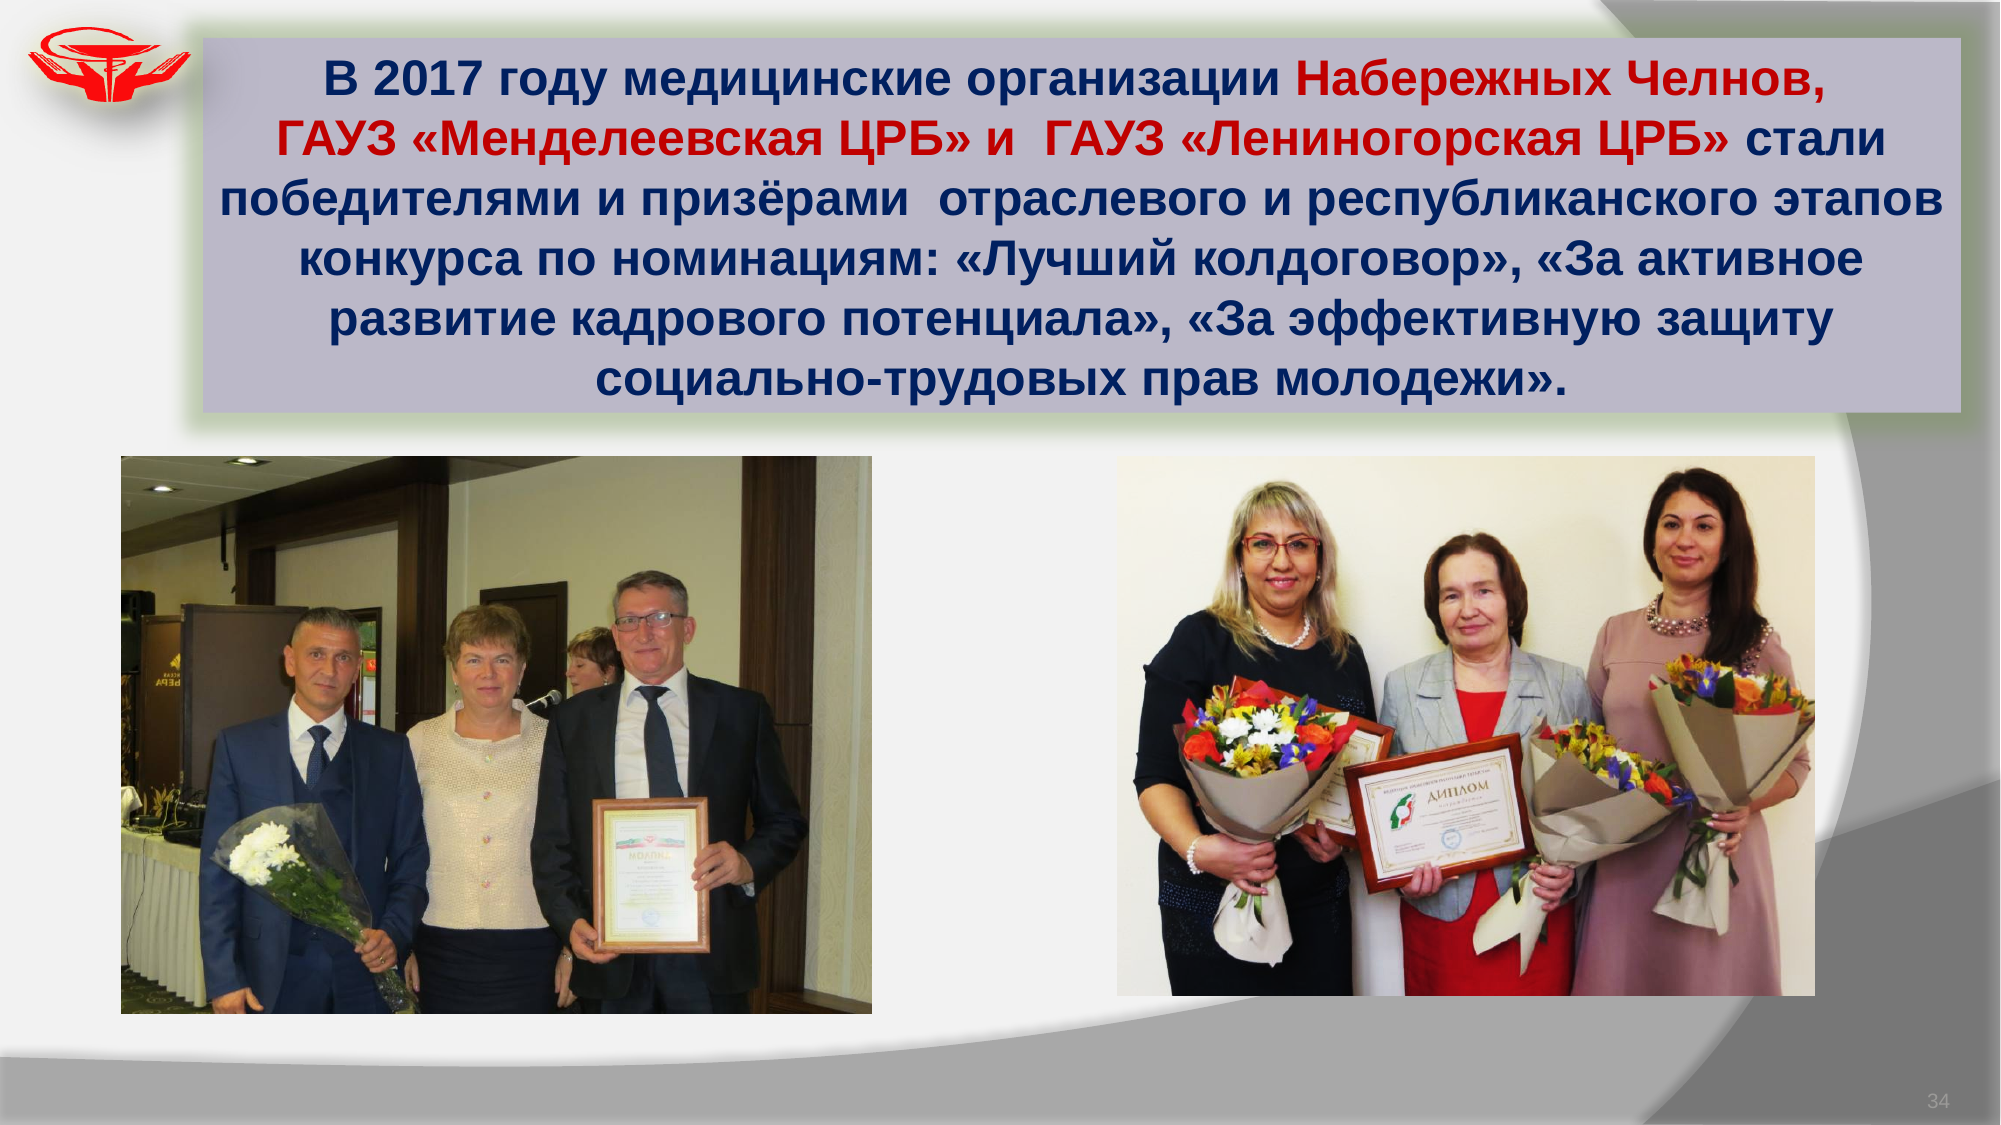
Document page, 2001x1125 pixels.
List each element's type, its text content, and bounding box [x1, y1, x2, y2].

text_box В 2017 году медицинские организации Набережных Челнов, ГАУЗ «Менделеевская ЦРБ» и ГАУЗ «Лениногорская ЦРБ» стали победителями и призёрами отраслевого и республиканского этапов конкурса по номинациям: «Лучший колдоговор», «За активное развитие кадрового потенциала», «За эффективную защиту социально-трудовых прав молодежи». [203, 37, 1961, 413]
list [1116, 456, 1815, 997]
slide_number 34 [1783, 1053, 1950, 1114]
picture [0, 0, 220, 129]
picture [120, 456, 872, 1014]
